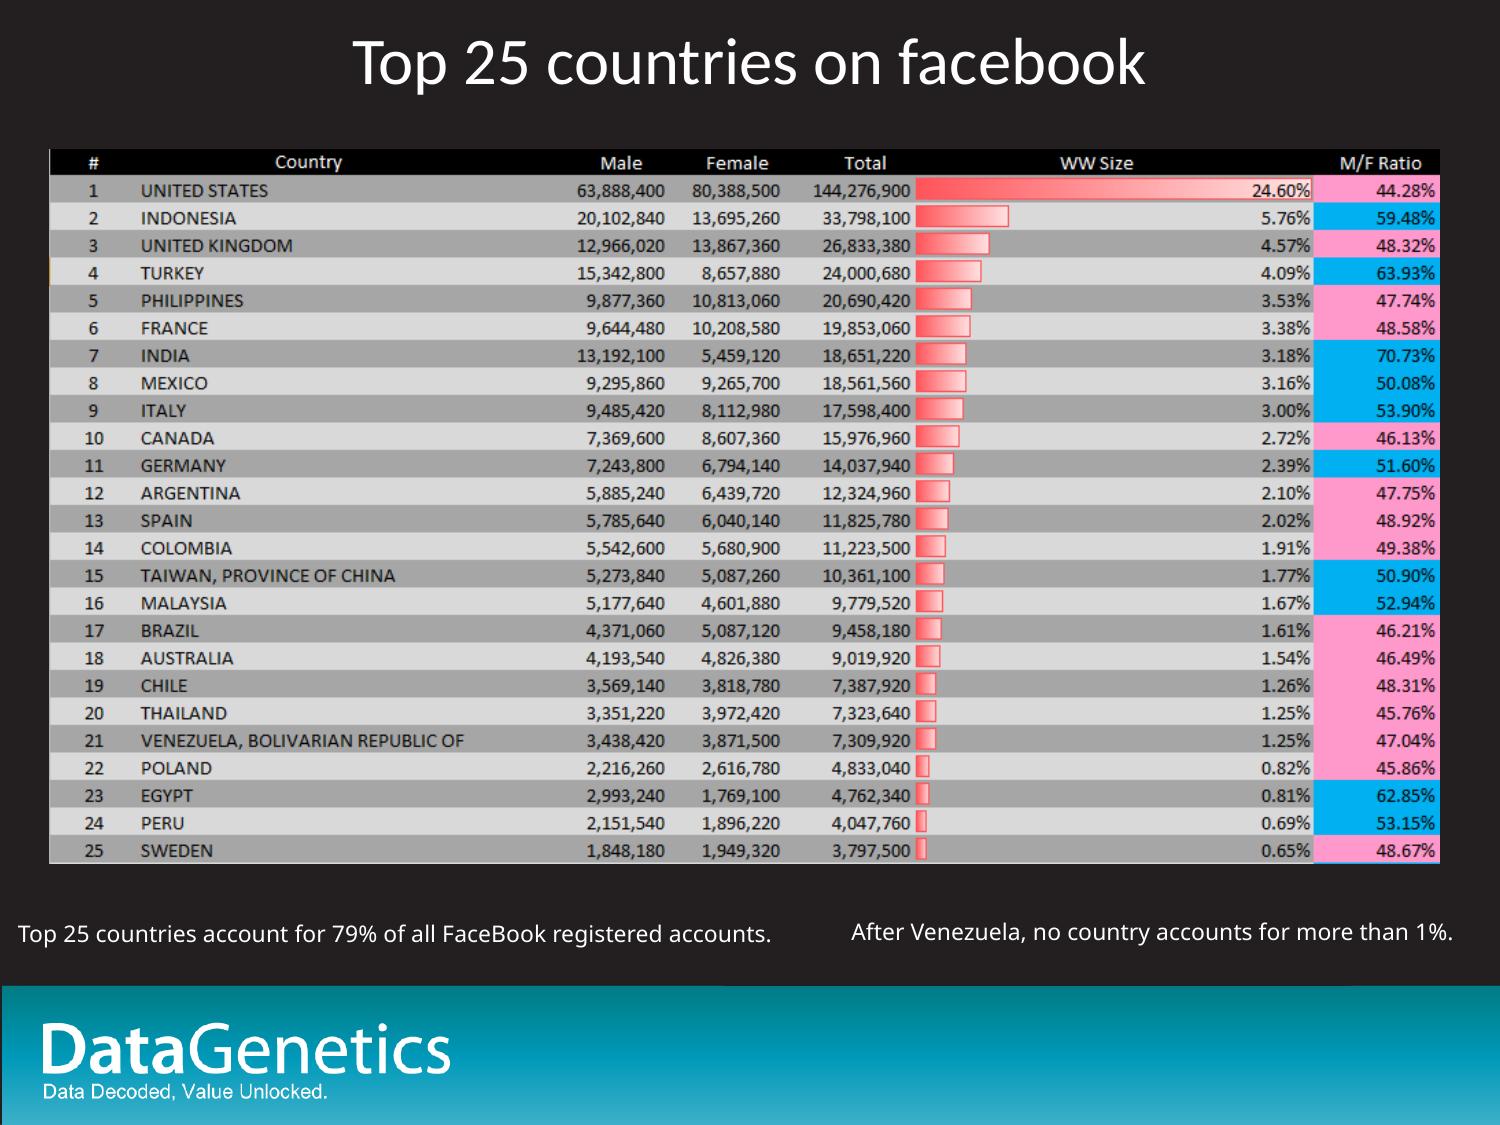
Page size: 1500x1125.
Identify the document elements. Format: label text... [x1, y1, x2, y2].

picture [0, 0, 1500, 1125]
title Top 25 countries on facebook [75, 1, 1425, 115]
text_box Top 25 countries account for 79% of all FaceBook registered accounts. [3, 912, 788, 955]
text_box After Venezuela, no country accounts for more than 1%. [836, 910, 1470, 953]
